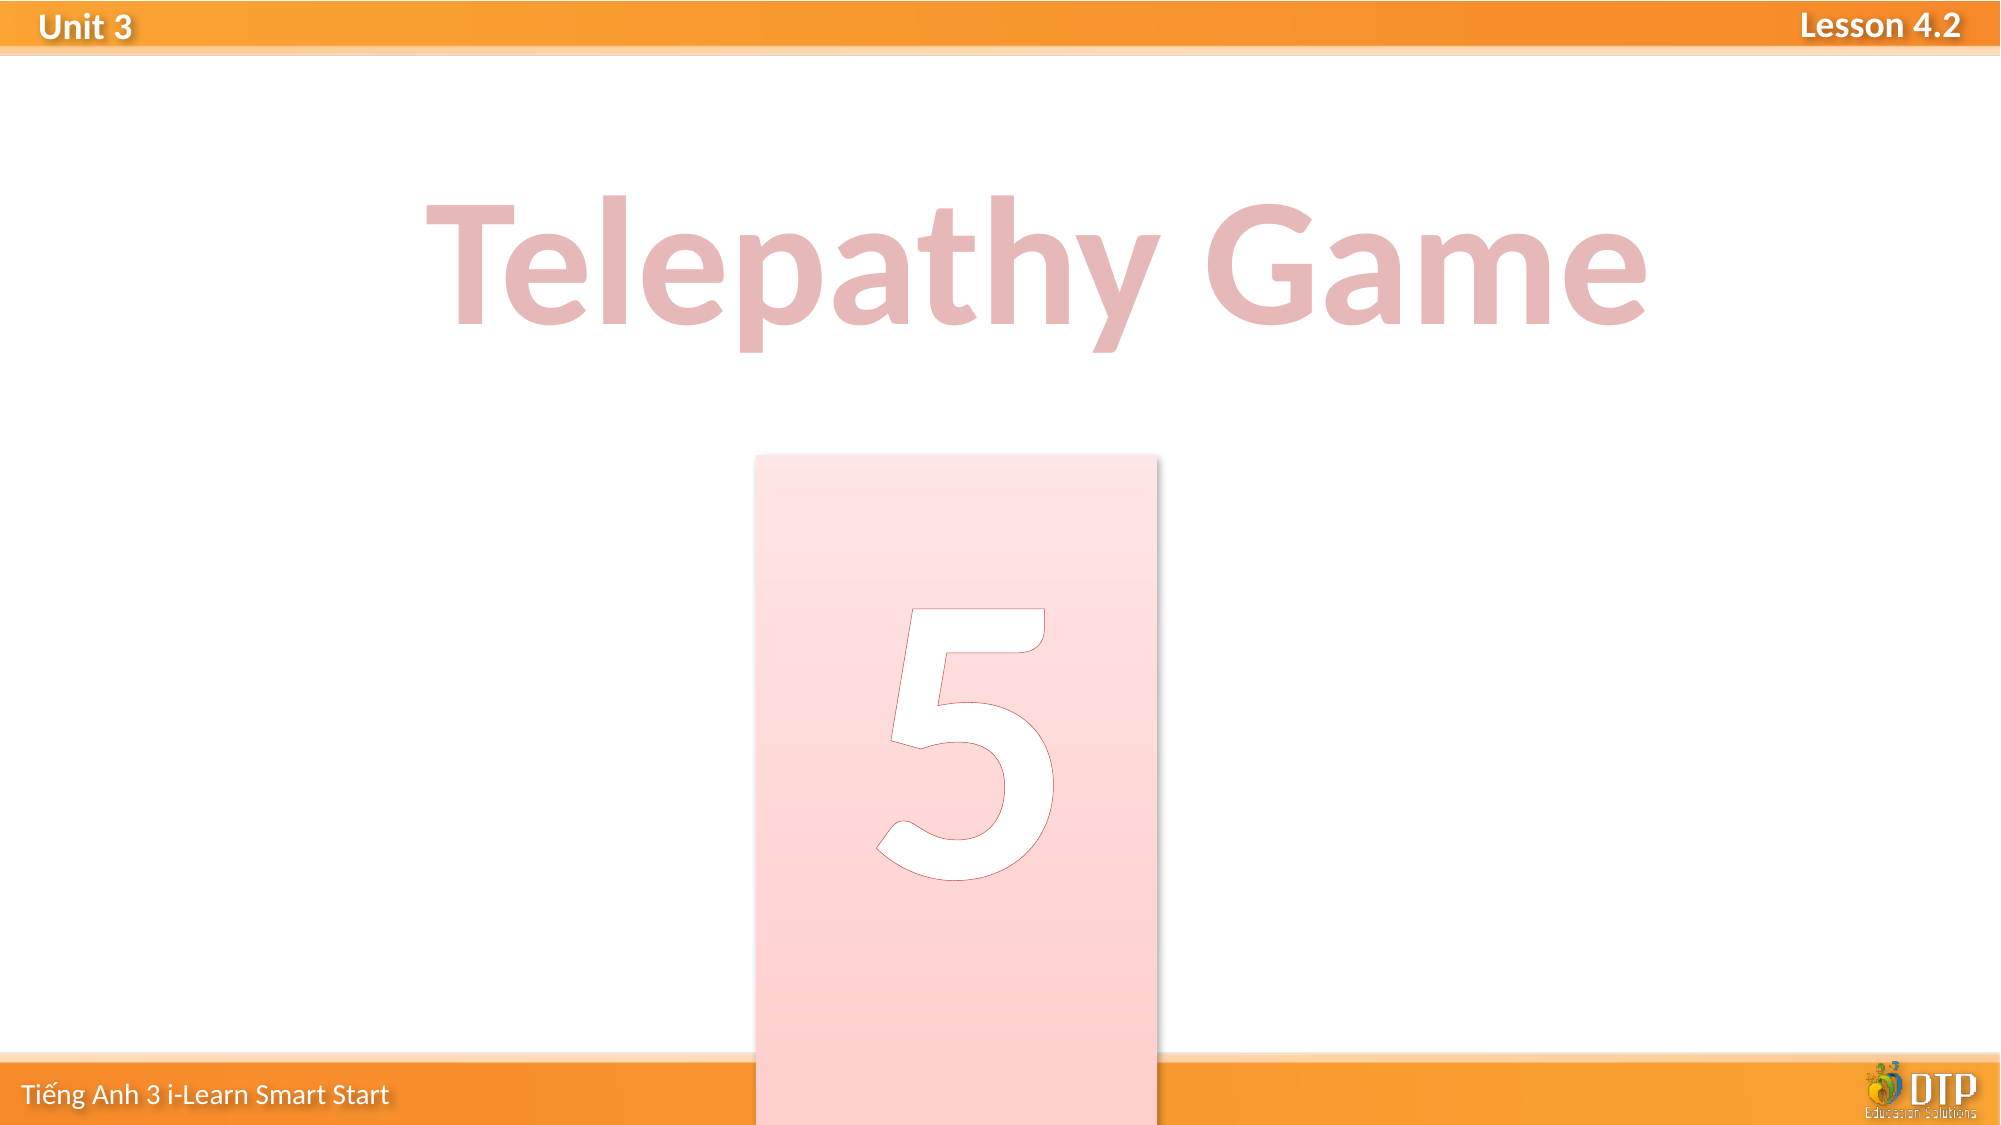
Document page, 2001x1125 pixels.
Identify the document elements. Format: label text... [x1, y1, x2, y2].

picture [0, 1, 2000, 1125]
text_box 5 [755, 455, 1158, 1125]
text_box Telepathy Game [410, 134, 1668, 369]
